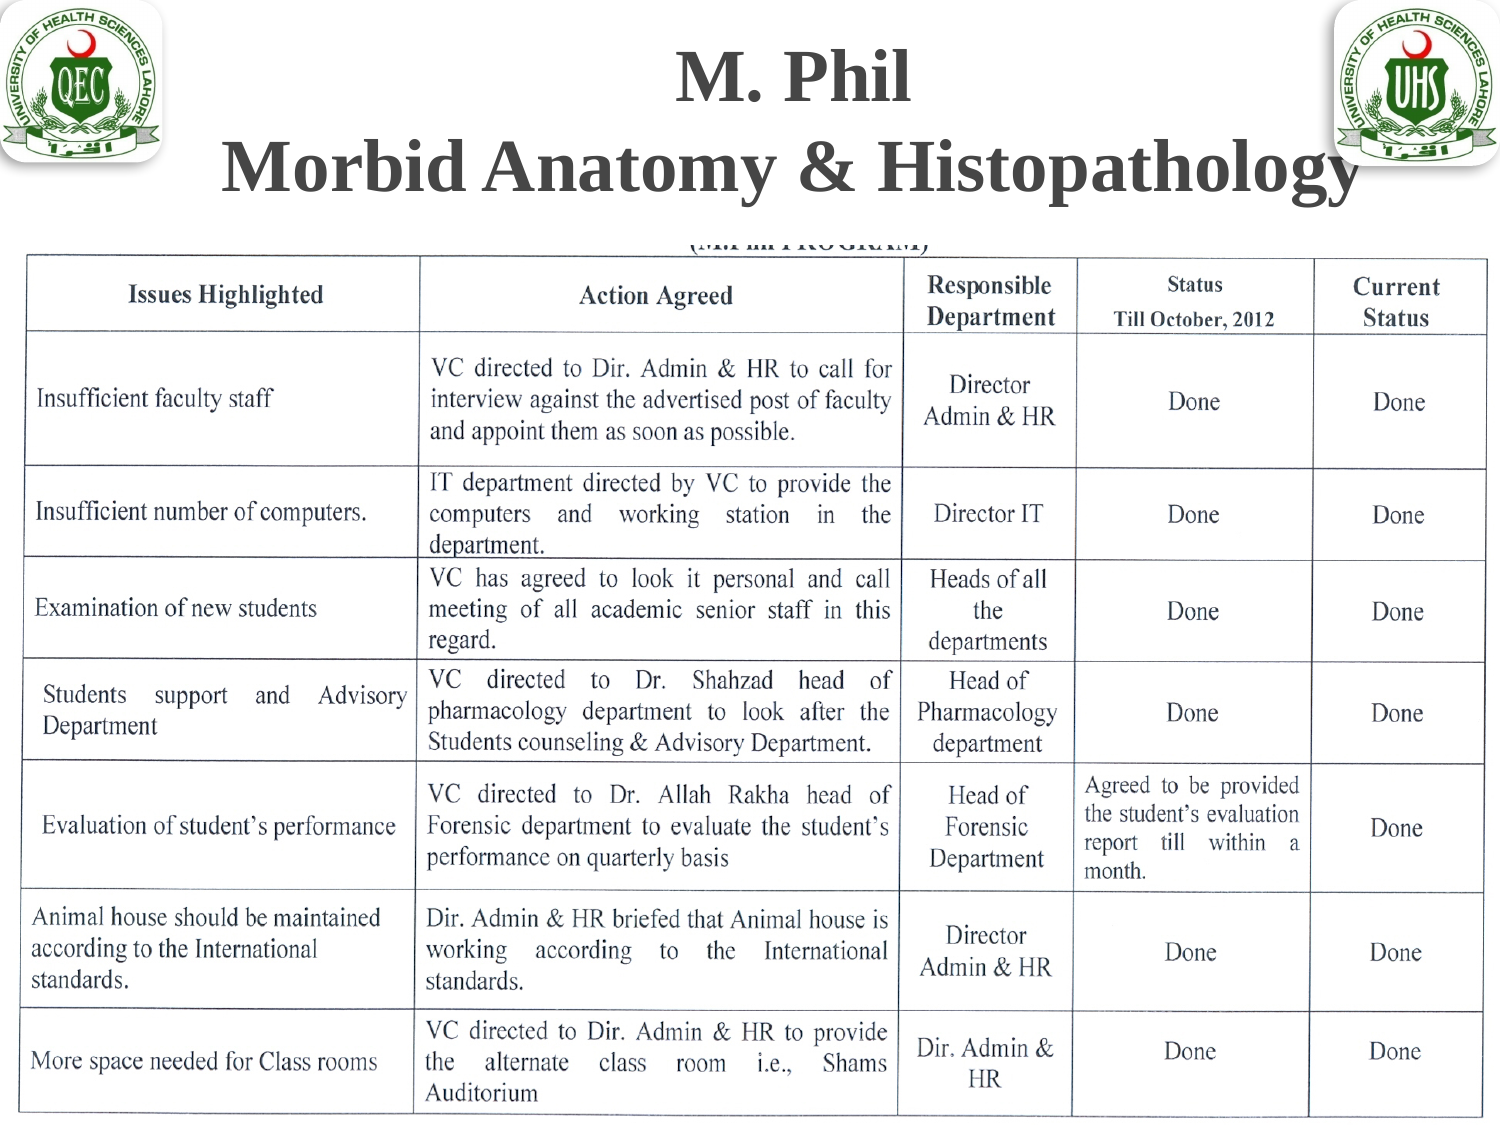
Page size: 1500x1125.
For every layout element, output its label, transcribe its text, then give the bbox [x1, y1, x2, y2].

title M. Phil Morbid Anatomy & Histopathology [162, 0, 1425, 233]
picture [1333, 0, 1500, 166]
picture [0, 0, 163, 163]
picture [0, 245, 1500, 1125]
